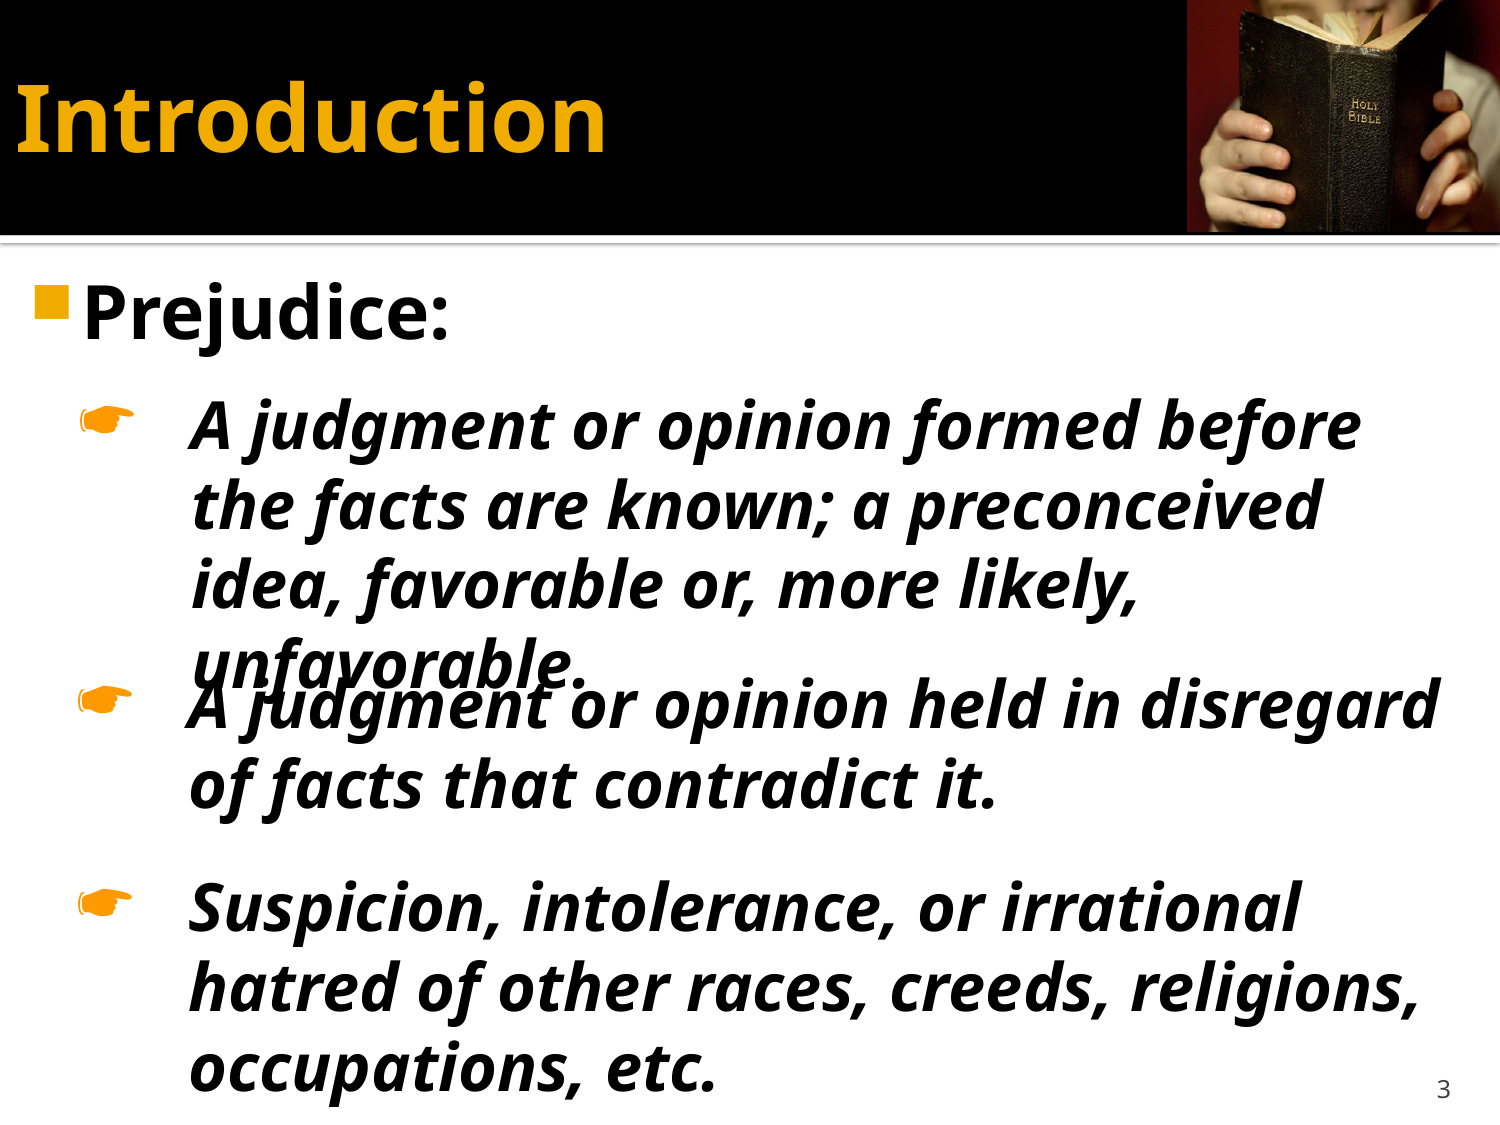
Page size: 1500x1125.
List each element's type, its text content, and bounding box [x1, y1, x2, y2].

slide_number 3 [1345, 1062, 1467, 1108]
list Prejudice: [0, 249, 1500, 375]
text_box A judgment or opinion held in disregard of facts that contradict it. [0, 646, 1467, 772]
text_box Suspicion, intolerance, or irrational hatred of other races, creeds, religions, occupations, etc. [0, 849, 1453, 975]
picture [1187, 0, 1500, 232]
text_box A judgment or opinion formed before the facts are known; a preconceived idea, favorable or, more likely, unfavorable. [2, 367, 1453, 625]
title Introduction [0, 0, 1175, 231]
